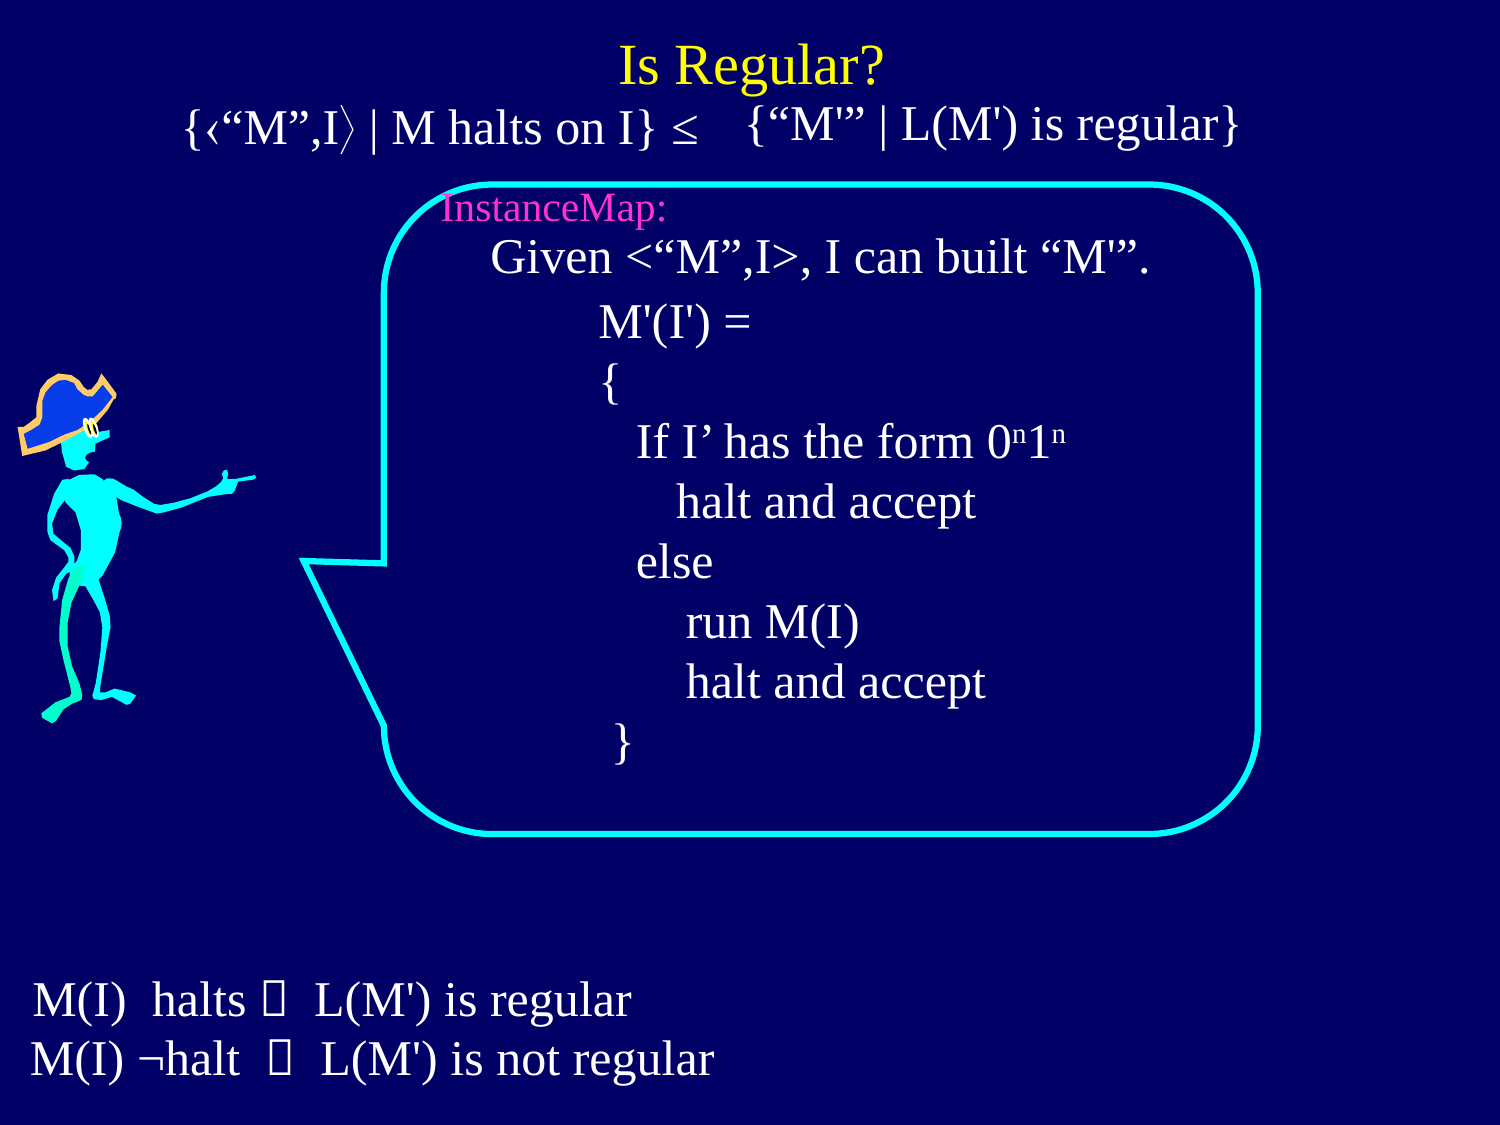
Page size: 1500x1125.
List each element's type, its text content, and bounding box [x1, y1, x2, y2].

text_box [383, 184, 1259, 835]
text_box M(I) halts  L(M') is regular [0, 959, 678, 1018]
text_box M(I) ¬halt  L(M') is not regular [0, 1018, 761, 1093]
text_box Is Regular? [573, 19, 931, 87]
text_box {“M'” | L(M') is regular} [698, 83, 1289, 158]
text_box InstanceMap: [395, 172, 727, 182]
text_box {“M”,I | M halts on I} ≤ [135, 87, 821, 163]
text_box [17, 373, 256, 724]
